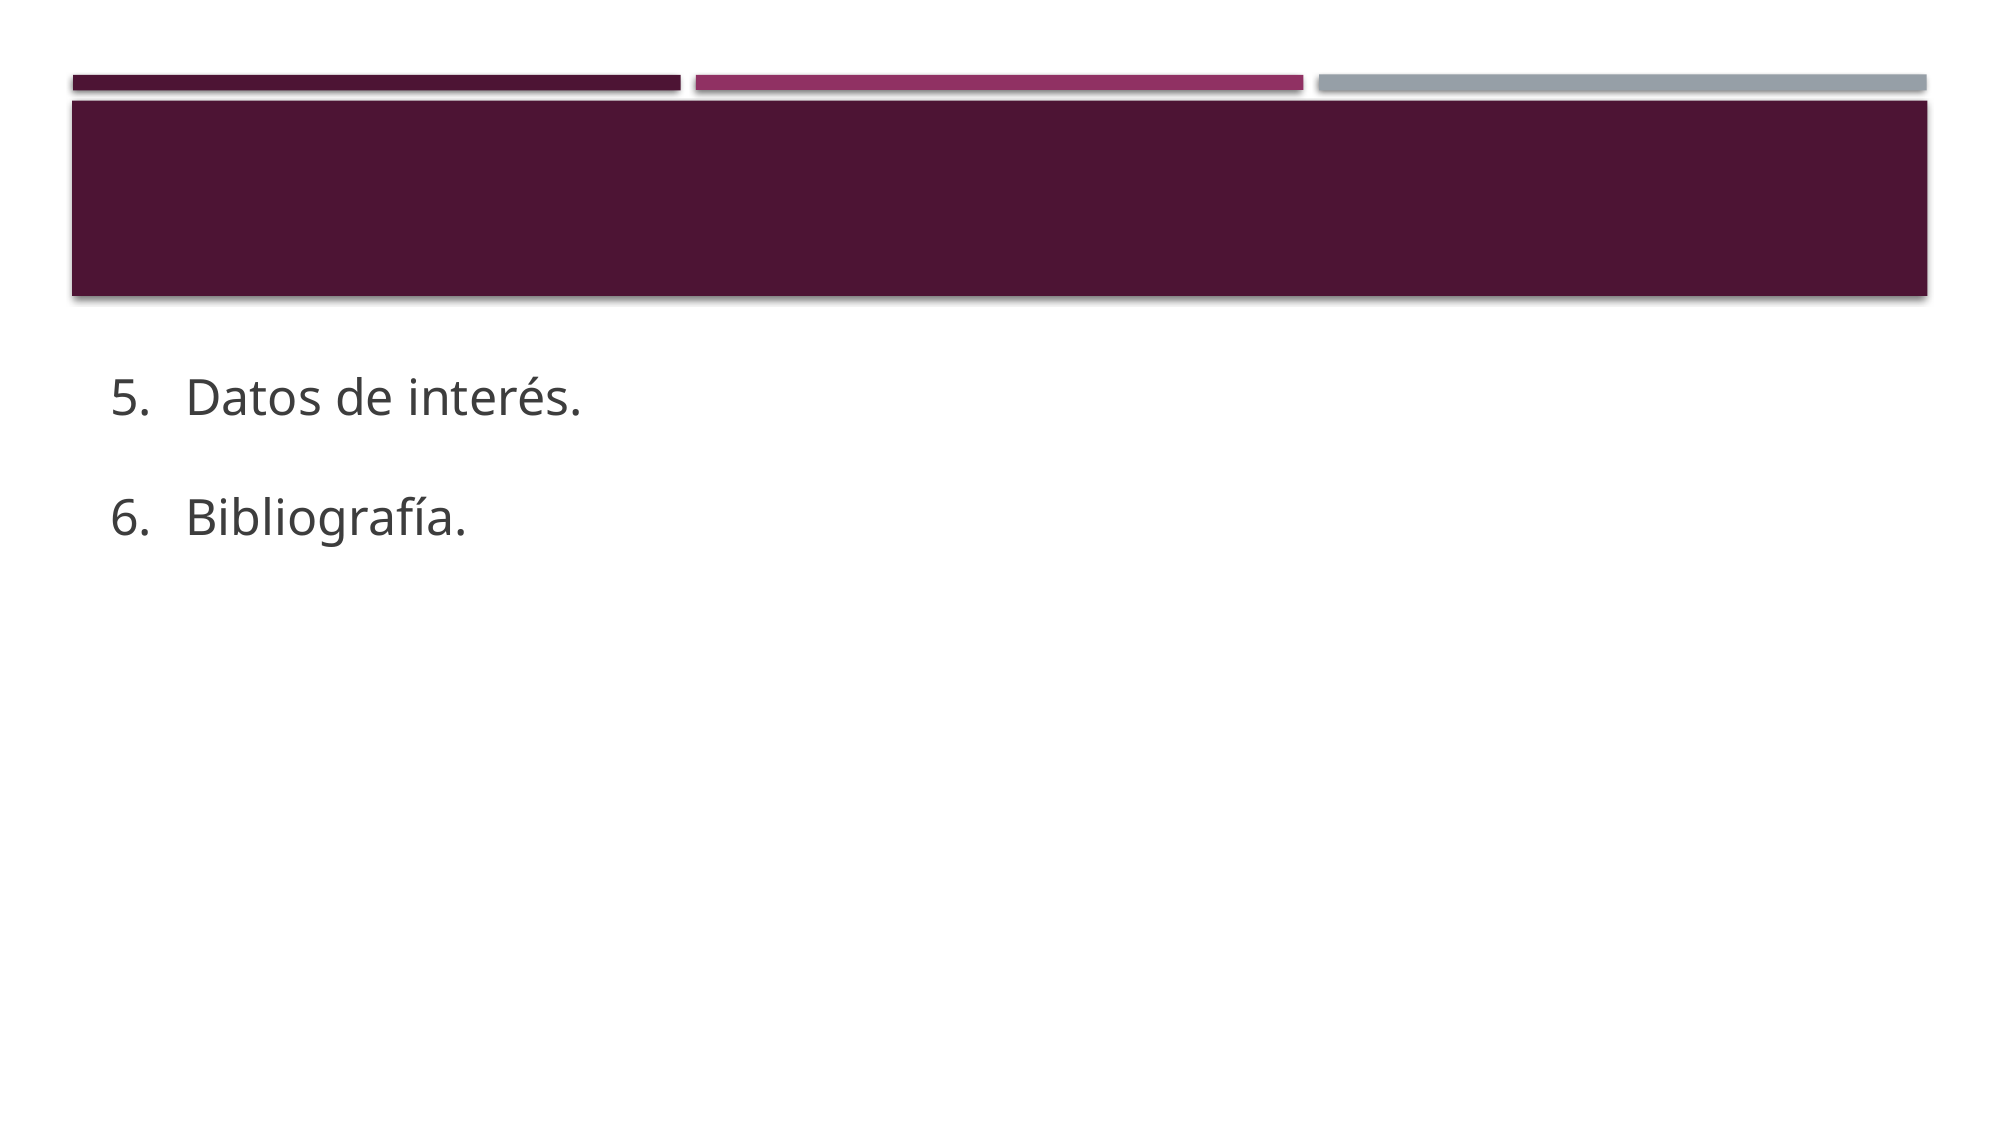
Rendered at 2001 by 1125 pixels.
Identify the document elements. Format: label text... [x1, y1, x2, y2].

list Datos de interés. Bibliografía. [95, 357, 1905, 1125]
